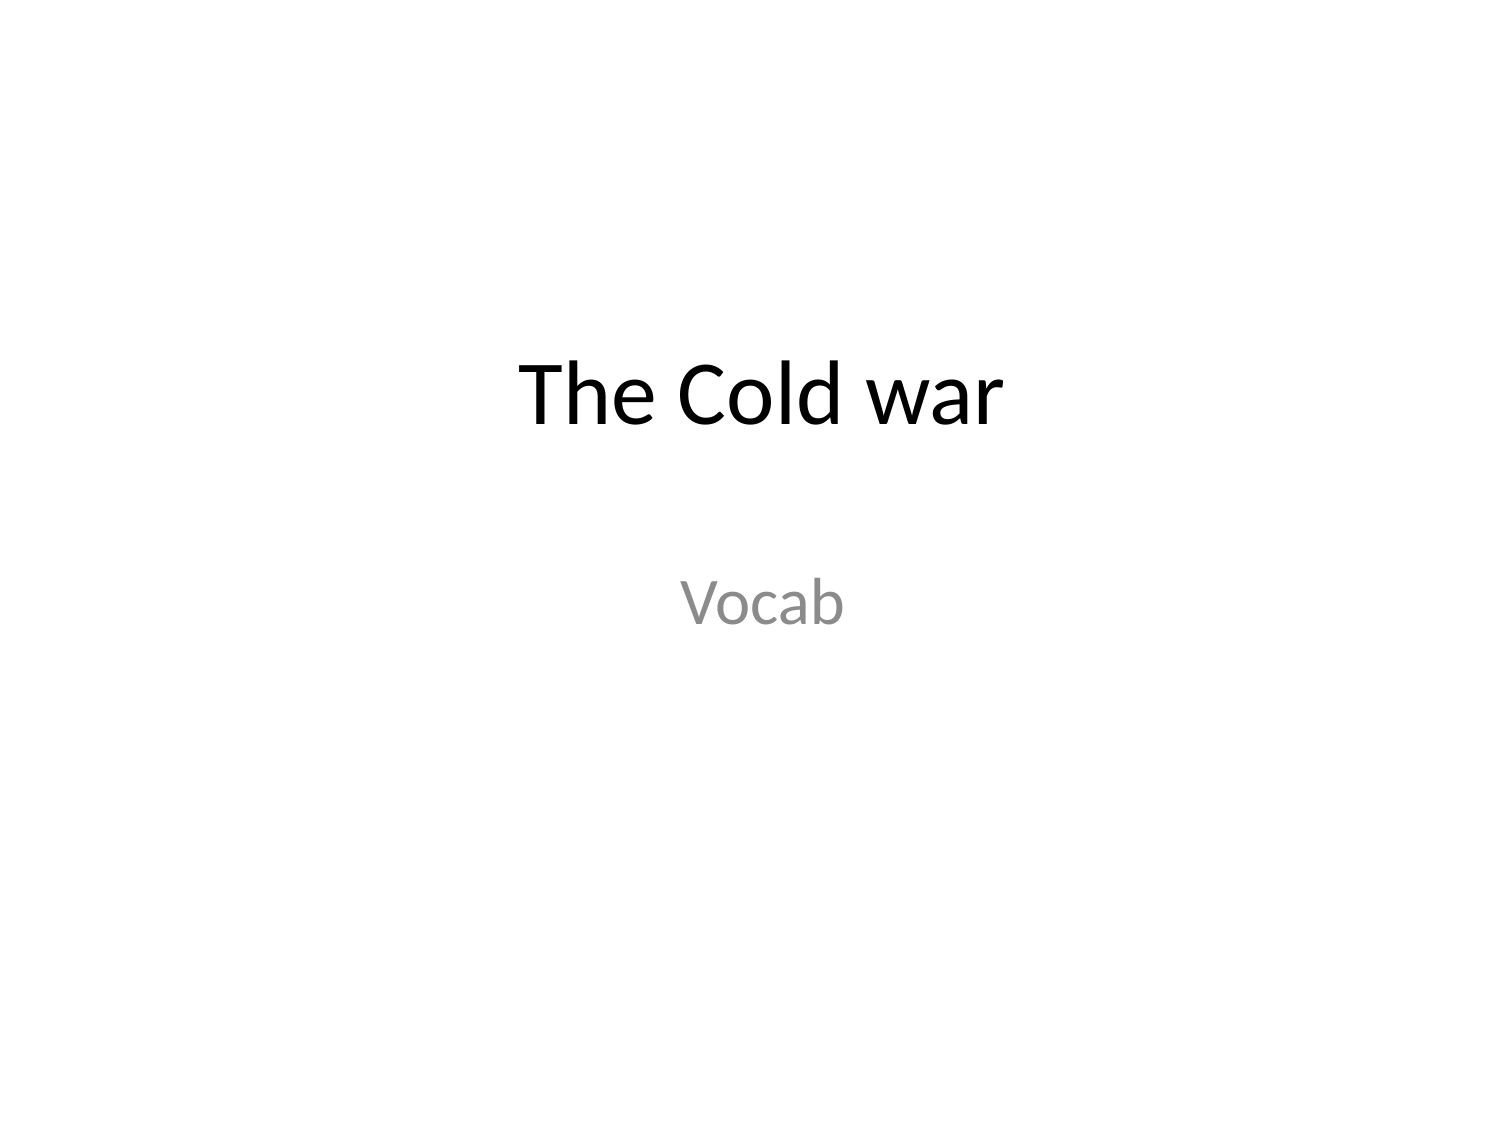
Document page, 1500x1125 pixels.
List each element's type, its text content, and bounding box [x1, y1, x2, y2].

subtitle Vocab [237, 549, 1288, 838]
title The Cold war [87, 237, 1438, 538]
